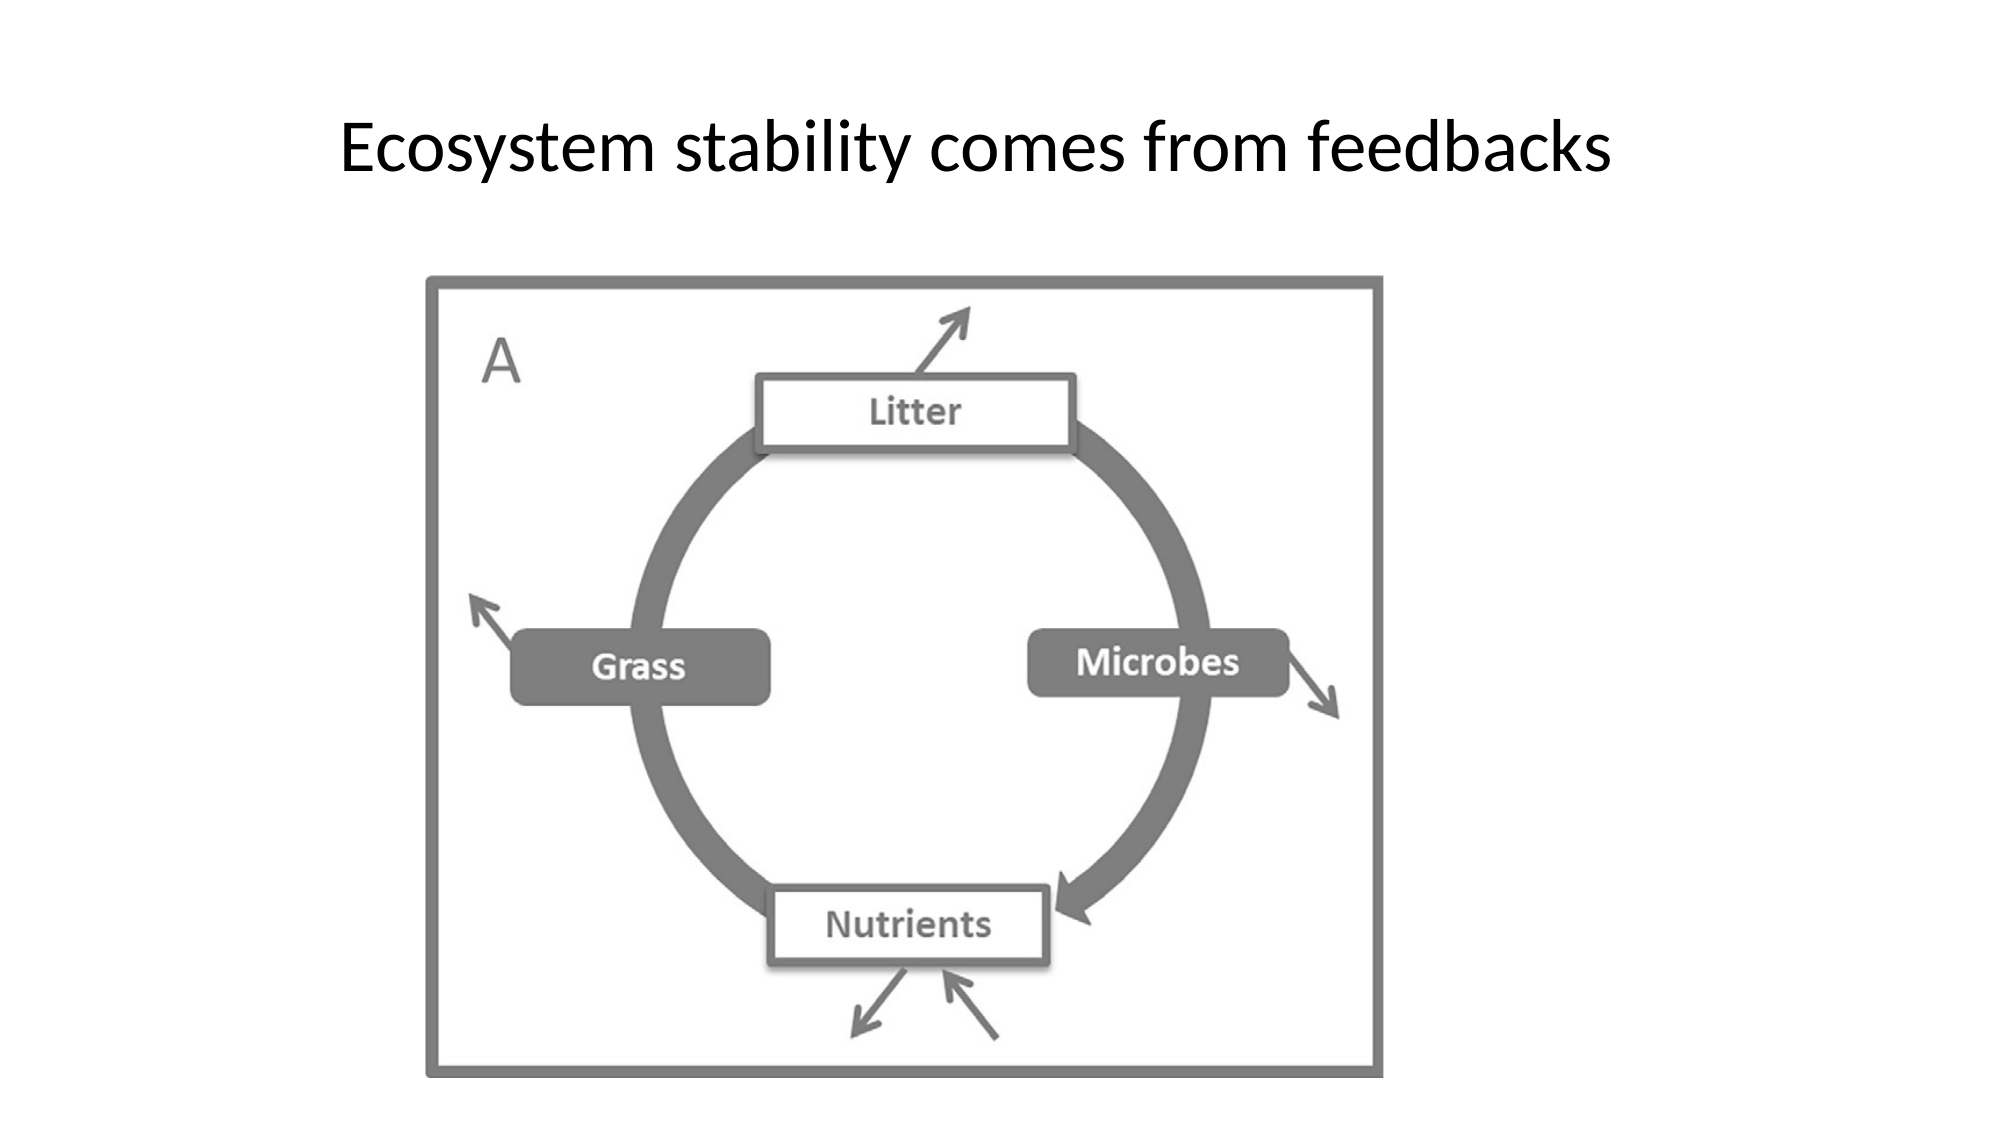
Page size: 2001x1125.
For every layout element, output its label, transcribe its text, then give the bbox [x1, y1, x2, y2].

picture [424, 275, 1384, 1078]
title Ecosystem stability comes from feedbacks [324, 45, 1743, 250]
